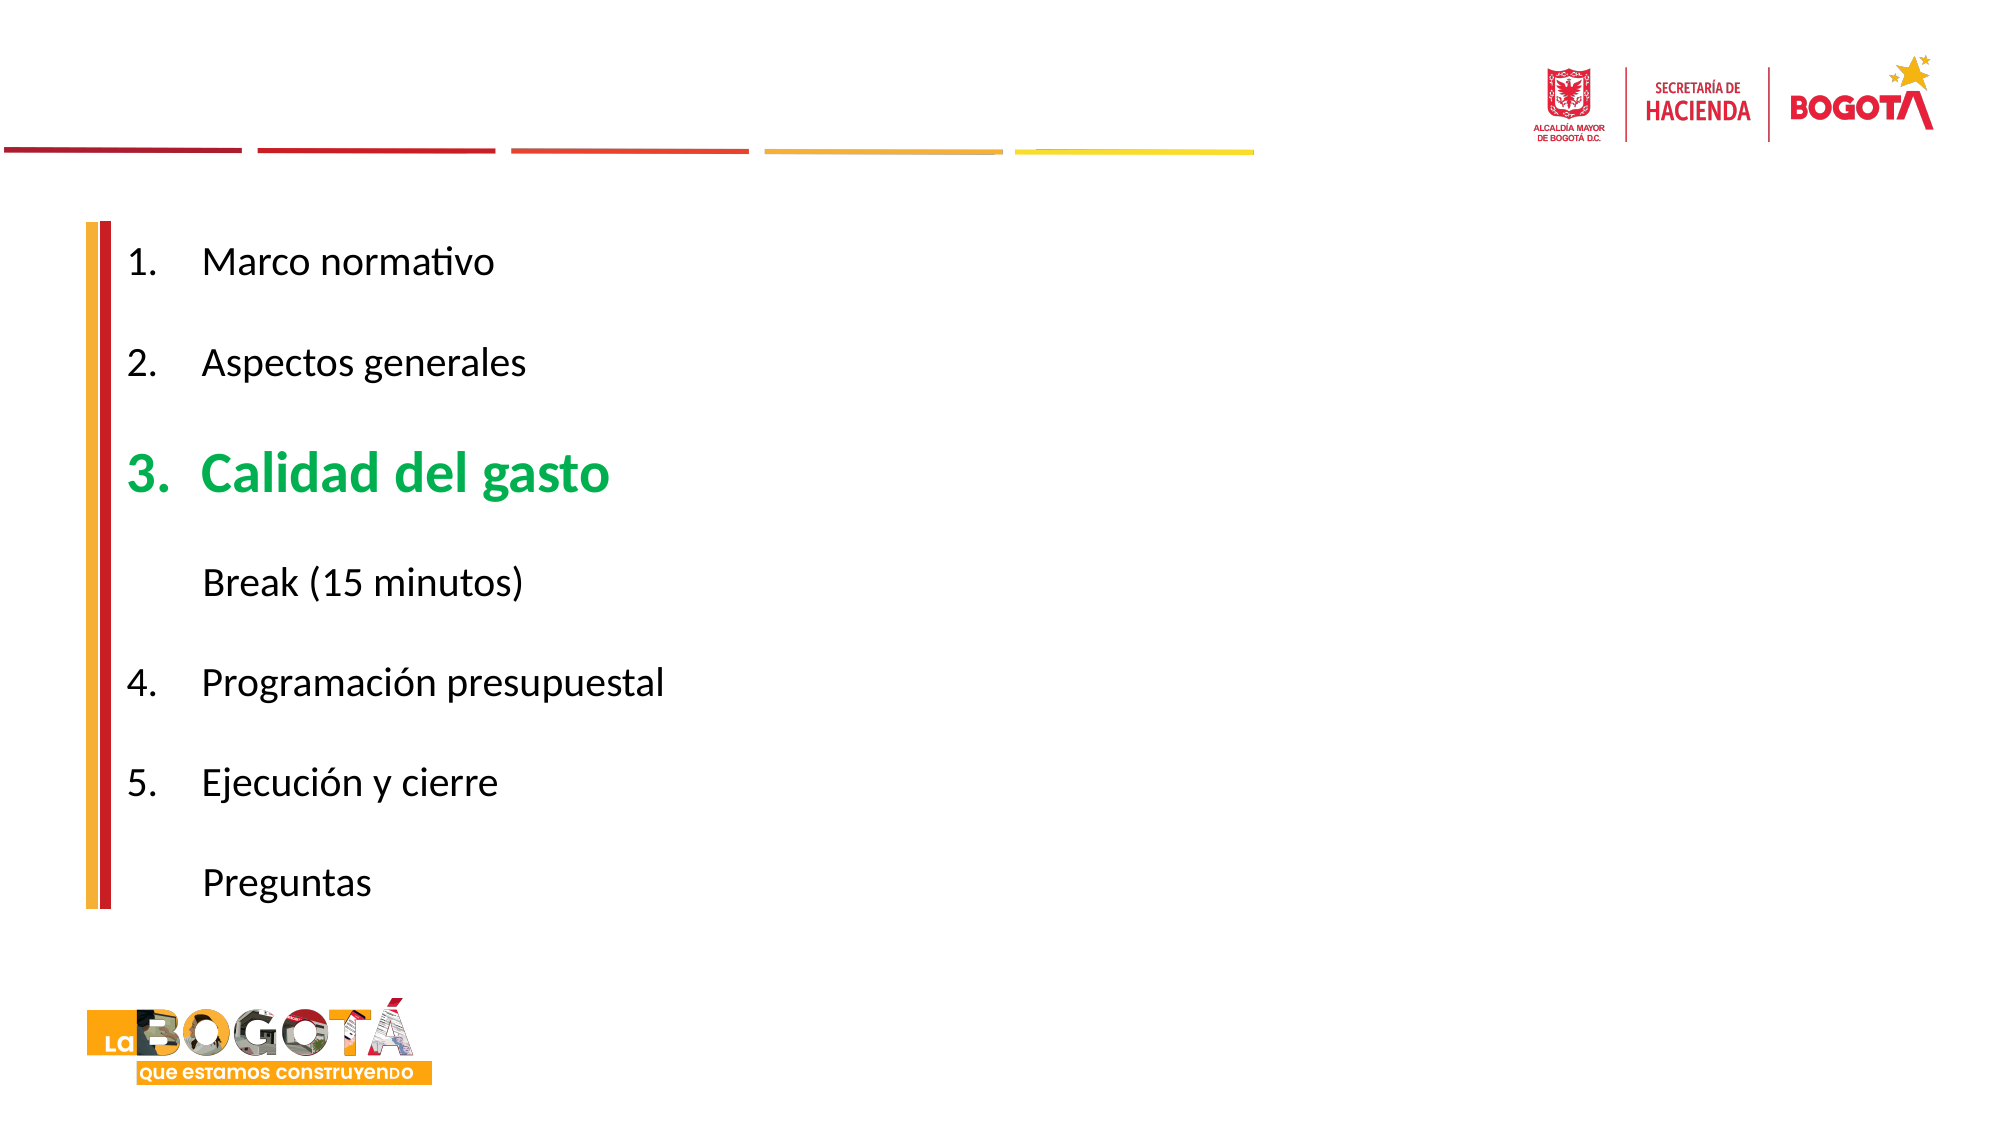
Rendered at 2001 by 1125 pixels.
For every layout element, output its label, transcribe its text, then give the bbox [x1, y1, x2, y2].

text_box [97, 219, 113, 911]
picture [1533, 55, 1934, 142]
text_box [84, 220, 100, 911]
text_box Marco normativo Aspectos generales Calidad del gasto Break (15 minutos) Programación presupuestal Ejecución y cierre Preguntas [111, 226, 994, 962]
picture [87, 998, 432, 1085]
picture [0, 147, 1261, 155]
